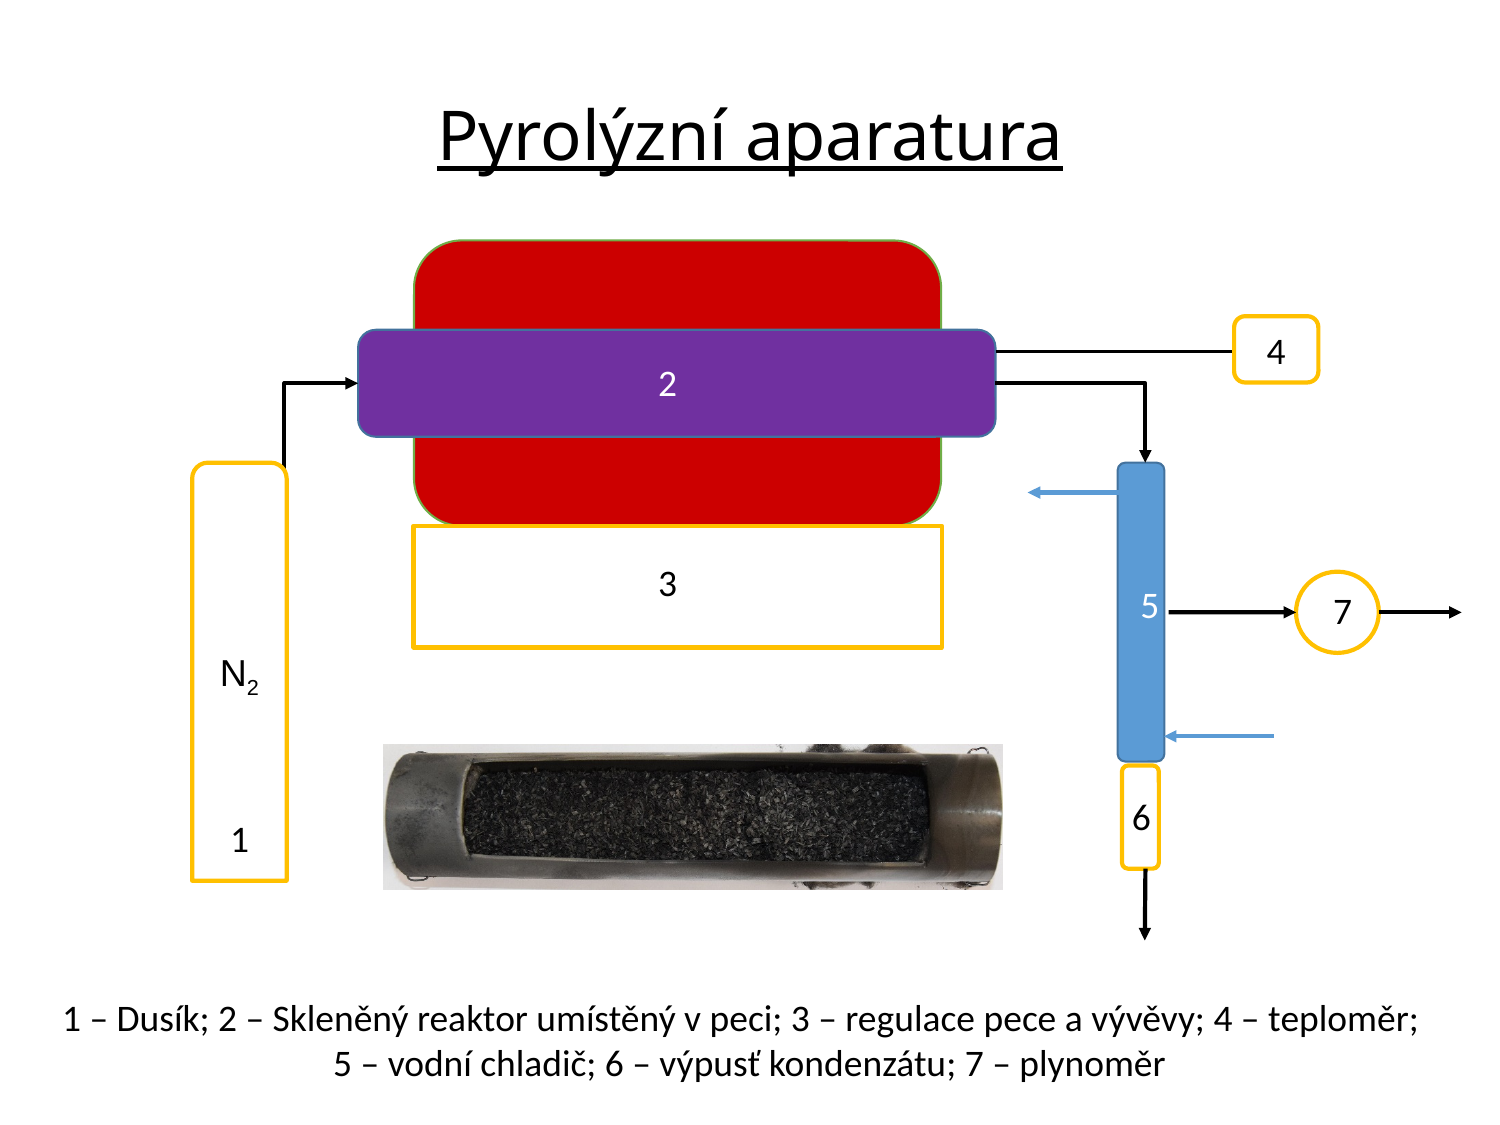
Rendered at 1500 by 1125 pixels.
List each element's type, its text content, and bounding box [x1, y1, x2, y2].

text_box [412, 239, 943, 328]
text_box [412, 438, 943, 525]
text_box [258, 363, 339, 483]
text_box [357, 328, 997, 438]
text_box 1 – Dusík; 2 – Skleněný reaktor umístěný v peci; 3 – regulace pece a vývěvy; 4 – teploměr; 5 – vodní chladič; 6 – výpusť kondenzátu; 7 – plynoměr [29, 986, 1471, 1092]
text_box [1120, 764, 1160, 870]
title Pyrolýzní aparatura [103, 59, 1397, 217]
text_box 3 [593, 551, 742, 612]
text_box 1 [211, 808, 268, 868]
text_box [1295, 570, 1380, 654]
text_box 5 [1125, 573, 1164, 634]
picture [383, 744, 1003, 890]
text_box 6 [1117, 785, 1154, 890]
text_box [413, 525, 943, 648]
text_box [995, 383, 1146, 463]
text_box N2 [192, 462, 287, 881]
text_box 4 [1234, 316, 1319, 383]
text_box 2 [608, 351, 728, 412]
text_box 7 [1318, 579, 1357, 640]
text_box [1116, 461, 1166, 763]
